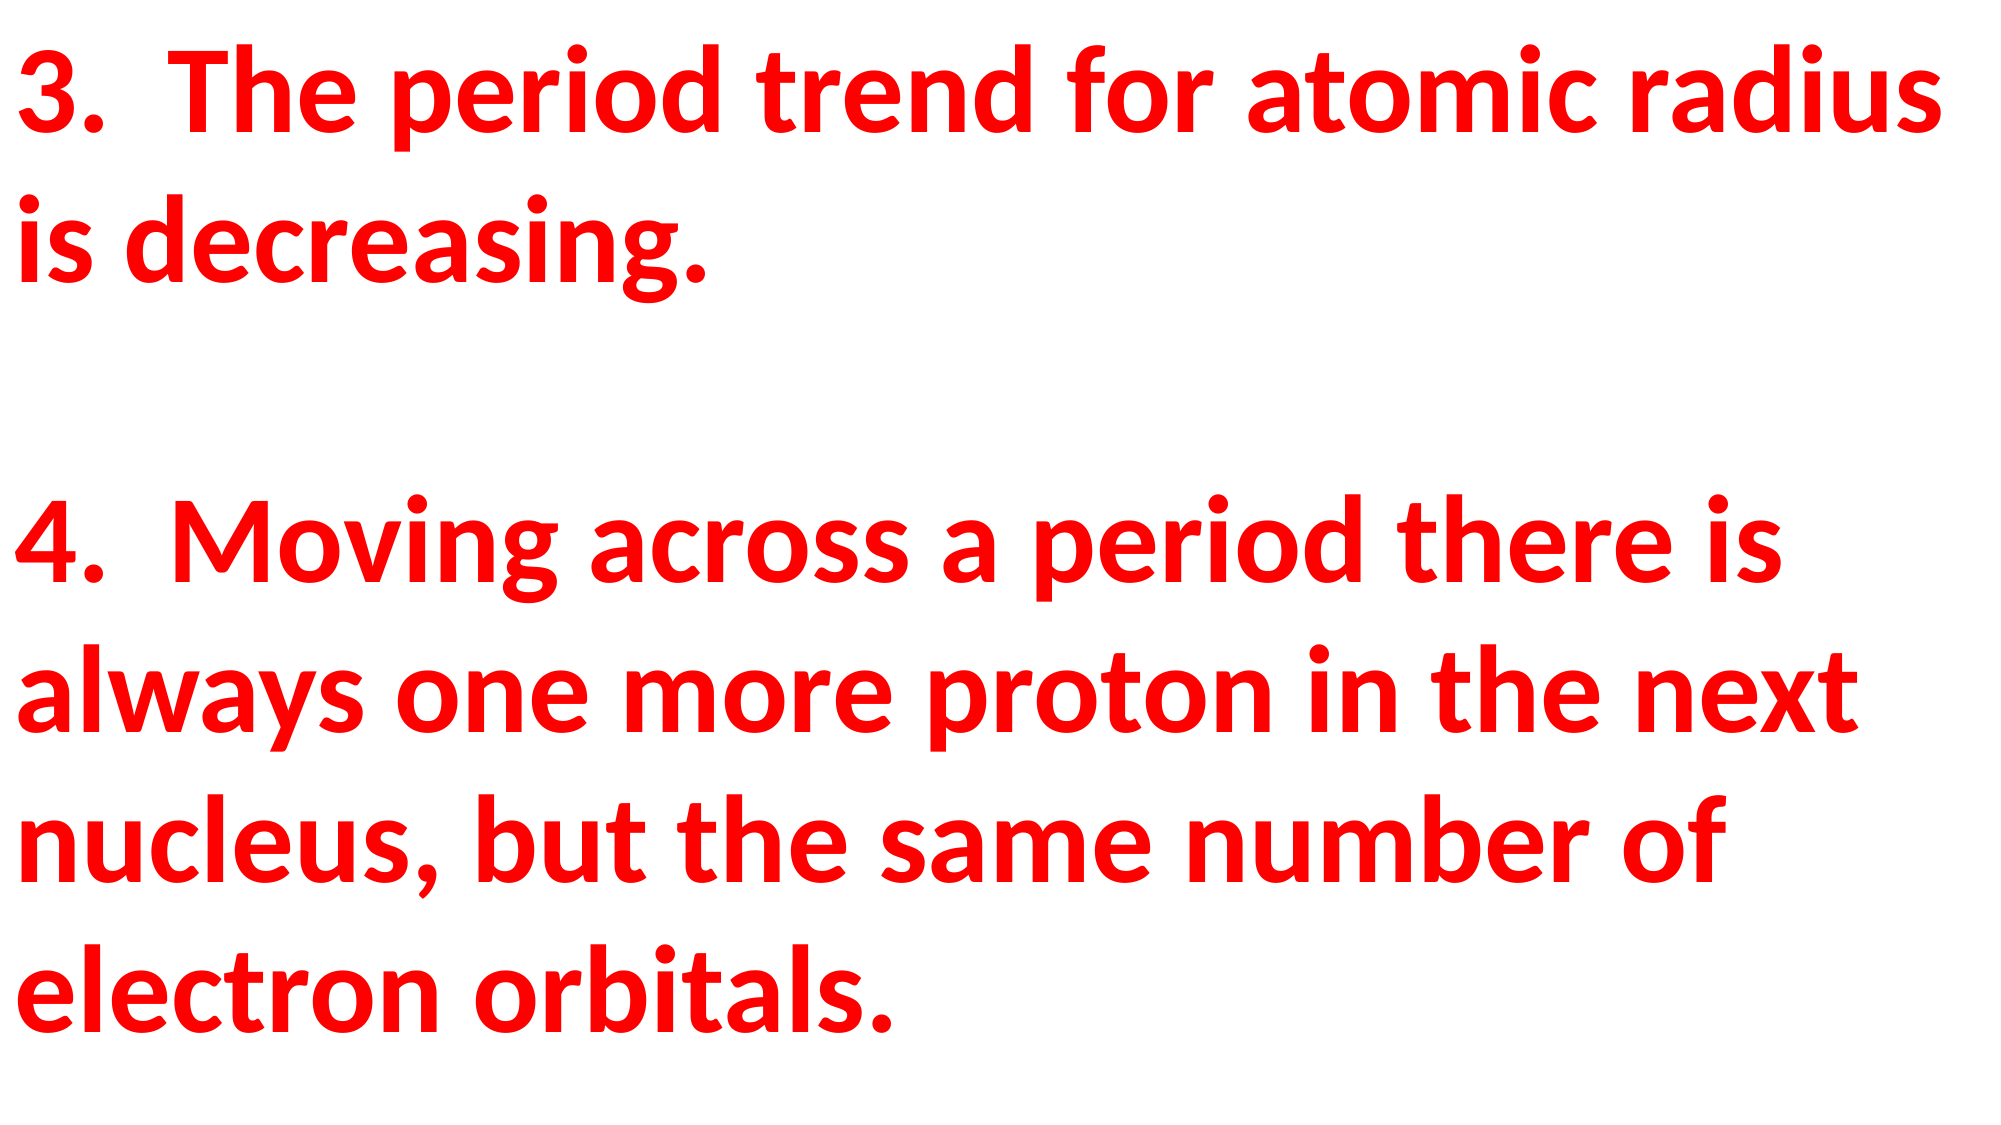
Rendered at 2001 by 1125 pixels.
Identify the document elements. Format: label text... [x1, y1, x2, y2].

text_box 3. The period trend for atomic radius is decreasing. 4. Moving across a period there is always one more proton in the next nucleus, but the same number of electron orbitals. [0, 0, 2000, 1065]
